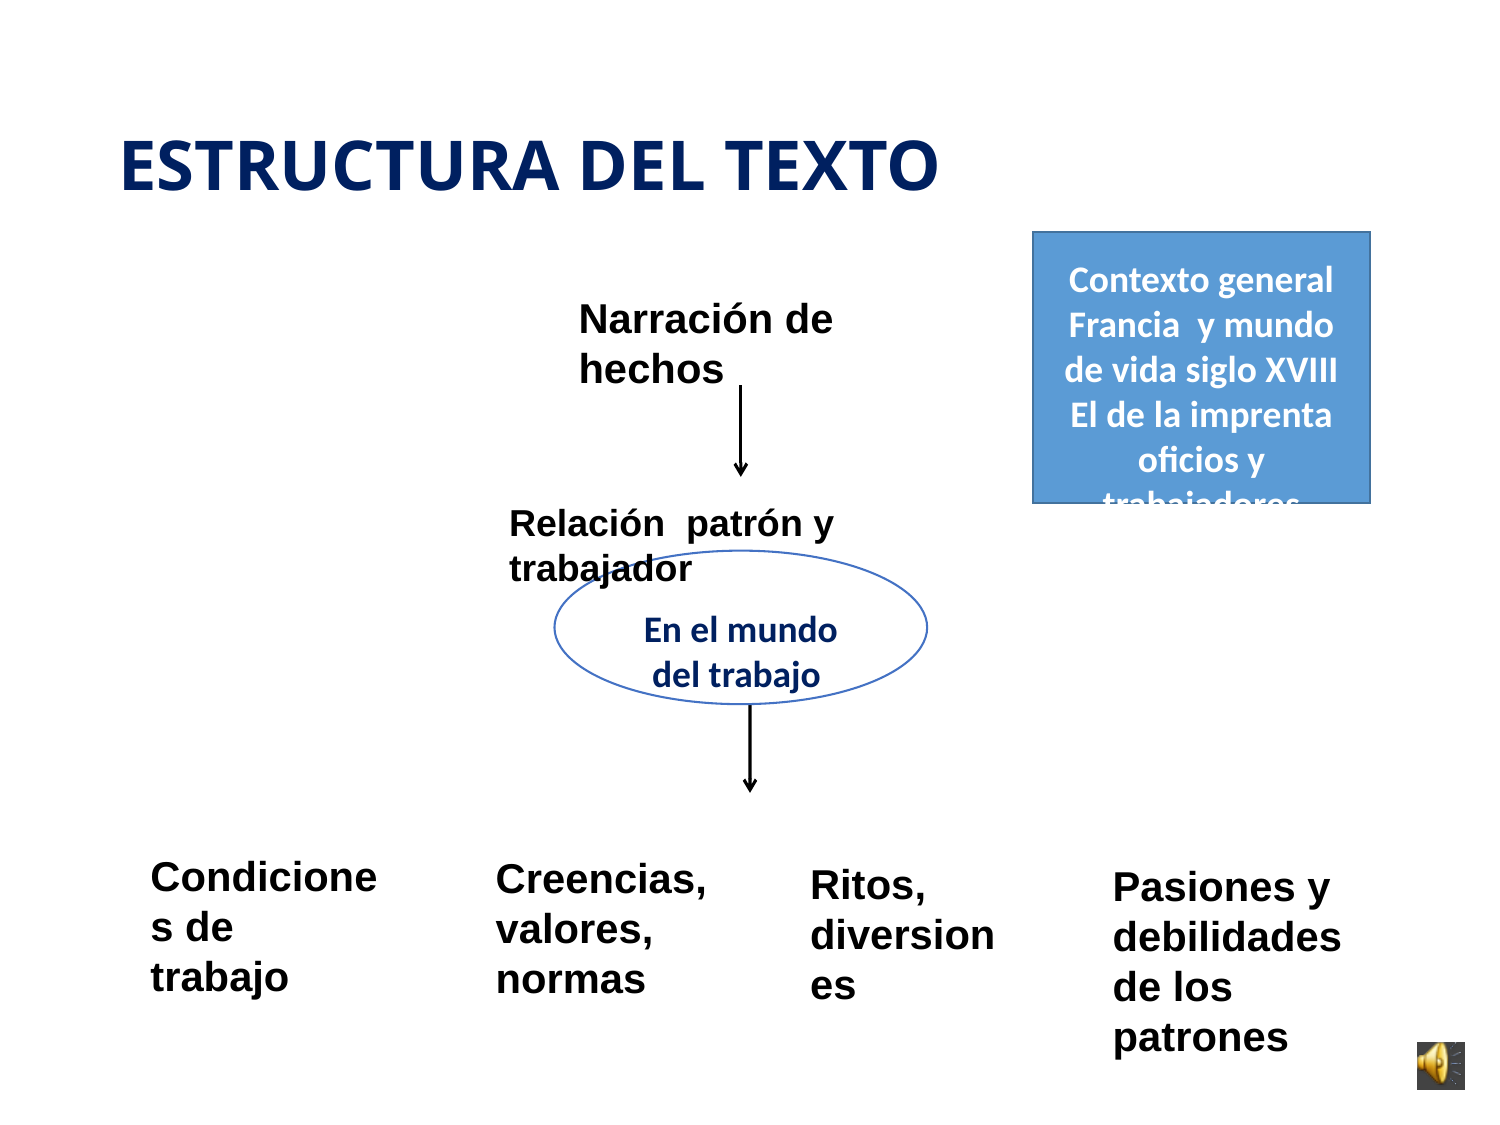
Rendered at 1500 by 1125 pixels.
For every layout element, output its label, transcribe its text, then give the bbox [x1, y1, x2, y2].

text_box Relación patrón y trabajador [494, 491, 999, 597]
picture [1416, 1041, 1467, 1092]
title ESTRUCTURA DEL TEXTO [103, 59, 1397, 278]
text_box Creencias, valores, normas [480, 844, 798, 1010]
text_box Condiciones de trabajo [135, 842, 396, 1008]
text_box Narración de hechos [563, 284, 985, 400]
text_box En el mundo del trabajo [553, 597, 929, 706]
text_box Contexto general Francia y mundo de vida siglo XVIII El de la imprenta oficios y trabajadores [1032, 231, 1371, 504]
text_box Ritos, diversiones [795, 850, 1034, 1015]
text_box Pasiones y debilidades de los patrones [1097, 852, 1370, 1068]
